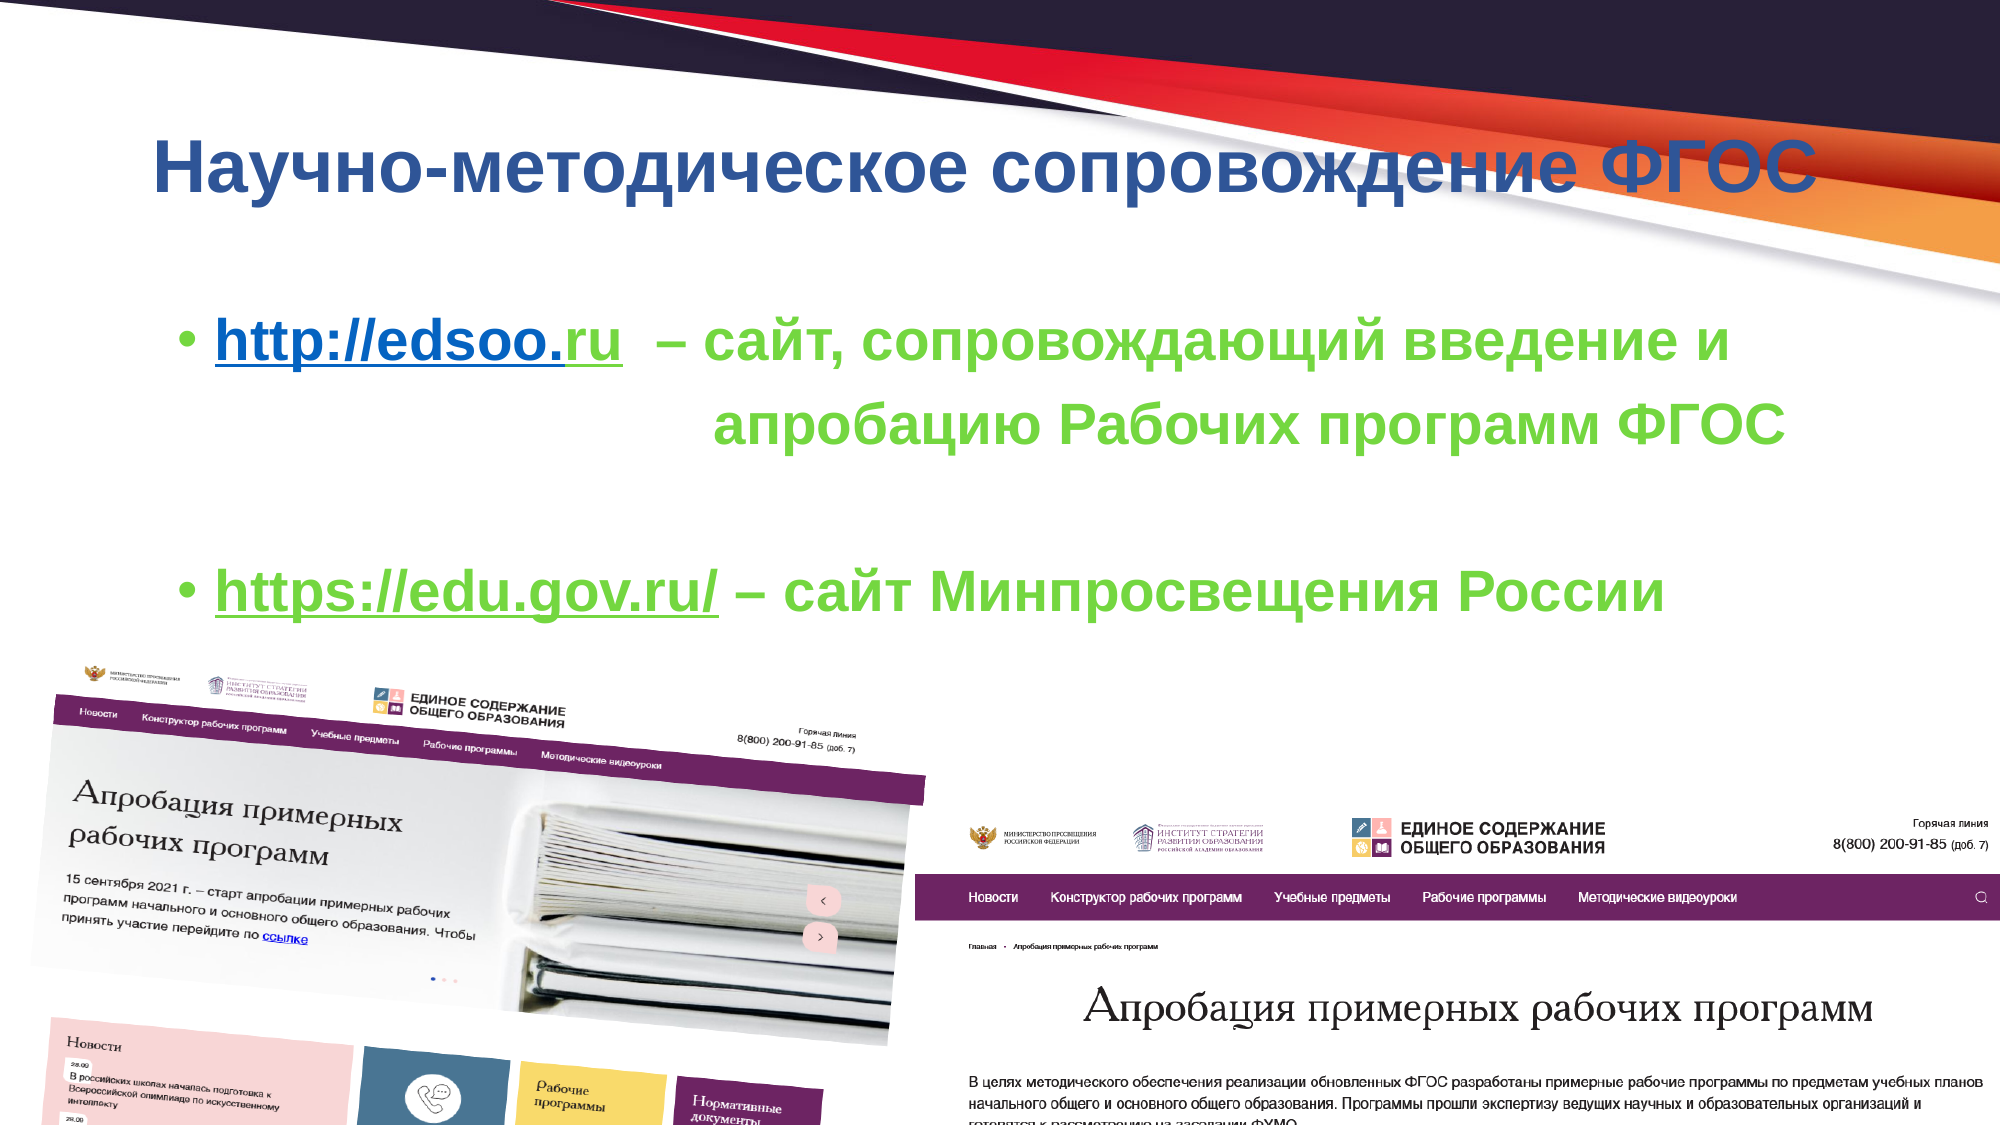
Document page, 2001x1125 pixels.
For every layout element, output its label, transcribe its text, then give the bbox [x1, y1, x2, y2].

list http://edsoo.ru – сайт, сопровождающий введение и апробацию Рабочих программ ФГОС https://edu.gov.ru/ – сайт Минпросвещения России [162, 302, 1874, 843]
picture [0, 0, 2000, 1125]
title Научно-методическое сопровождение ФГОС [137, 59, 1863, 278]
